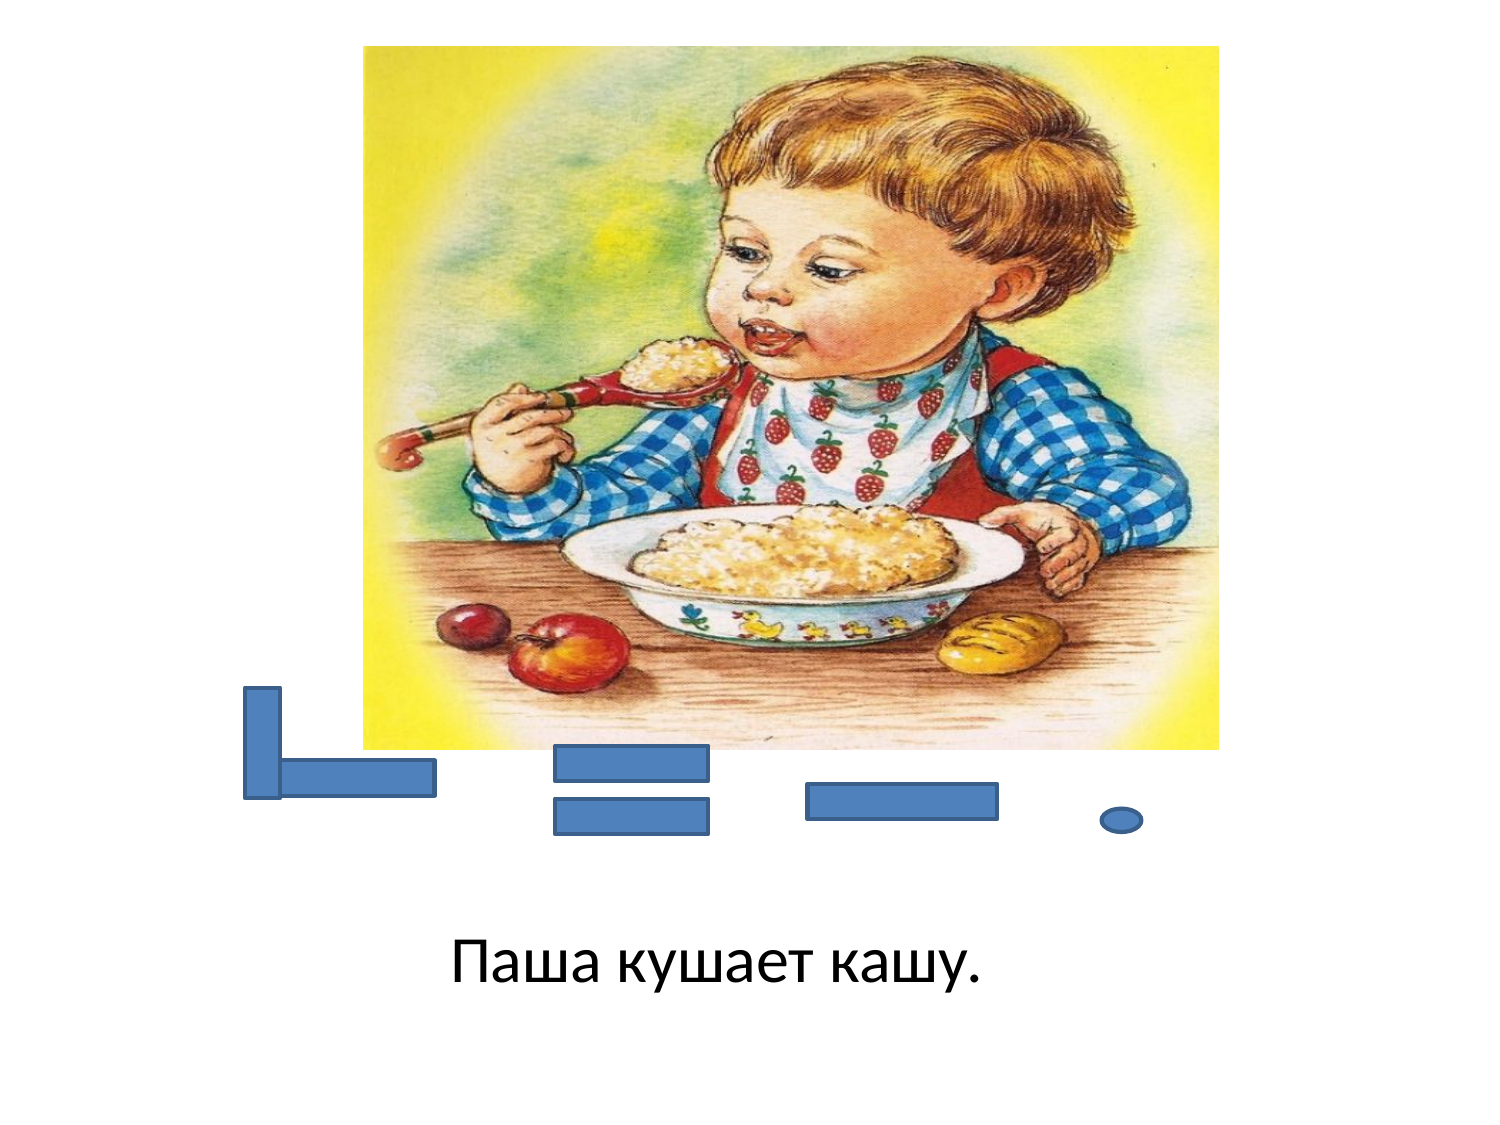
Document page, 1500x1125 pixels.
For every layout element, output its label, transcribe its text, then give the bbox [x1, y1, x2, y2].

text_box [805, 782, 999, 821]
text_box [553, 768, 710, 783]
text_box [243, 686, 282, 800]
text_box [282, 758, 437, 798]
picture [362, 46, 1219, 751]
text_box [1099, 806, 1144, 835]
list Паша кушает кашу. [75, 262, 1425, 1005]
text_box [553, 797, 710, 836]
